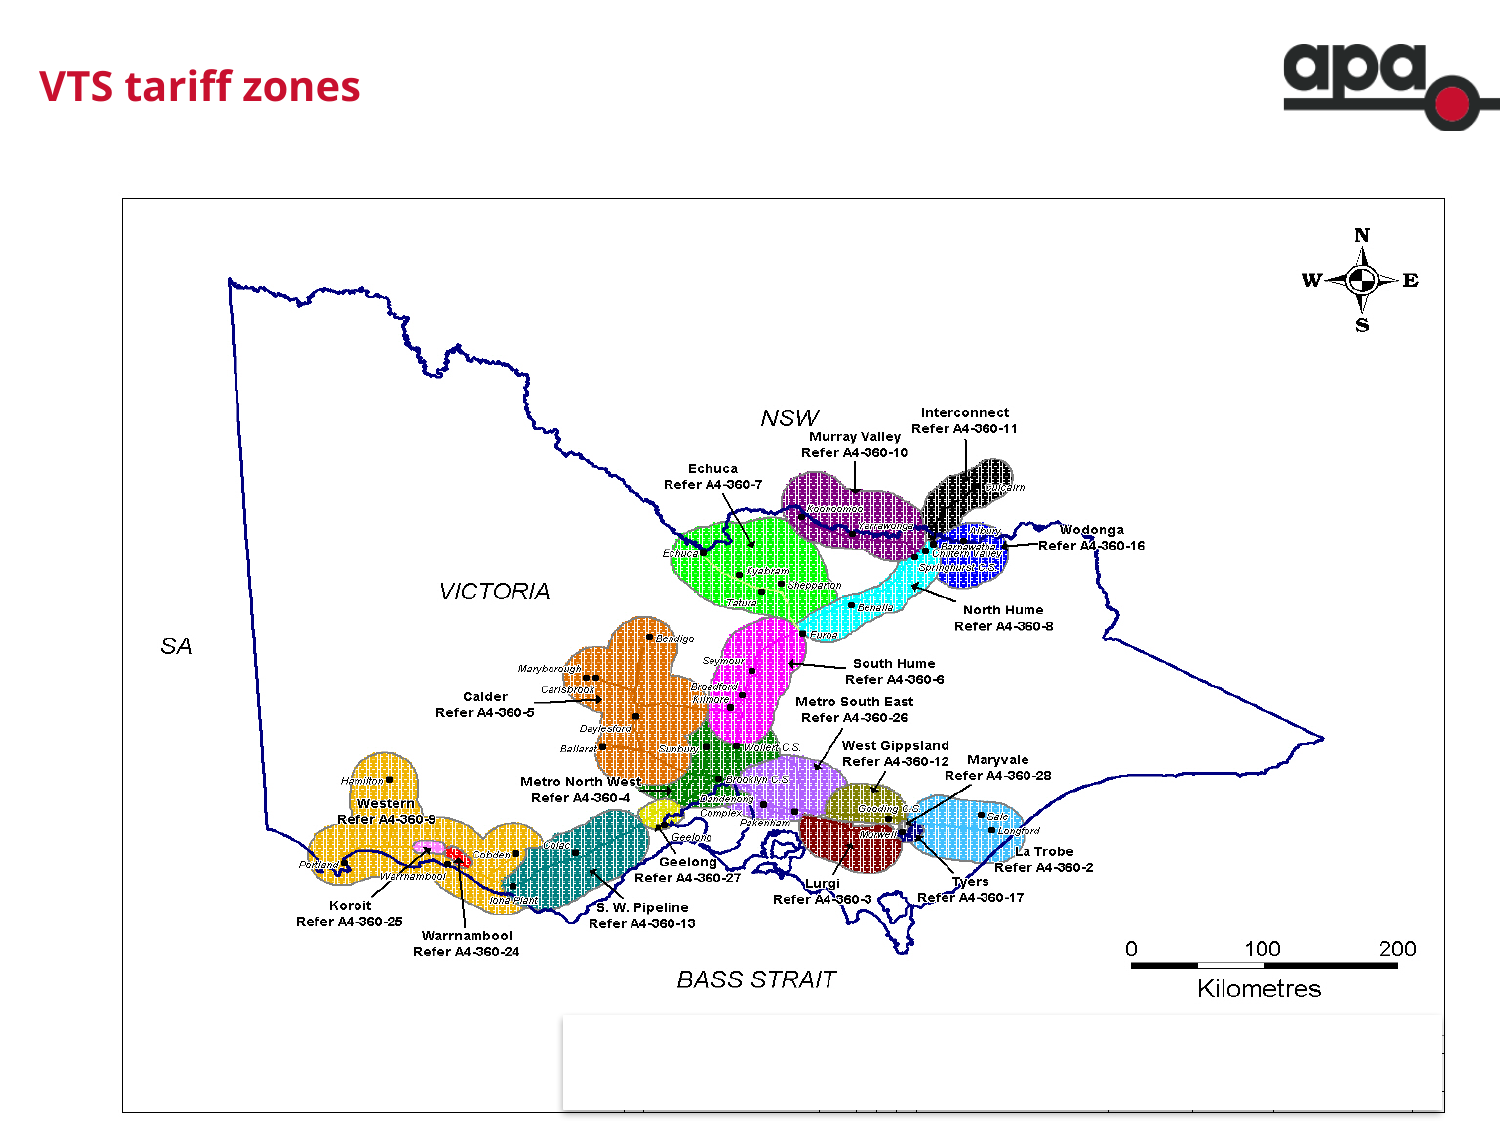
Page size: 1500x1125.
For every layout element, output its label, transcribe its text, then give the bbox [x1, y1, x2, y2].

title VTS tariff zones [39, 34, 1166, 111]
picture [0, 184, 1460, 1125]
